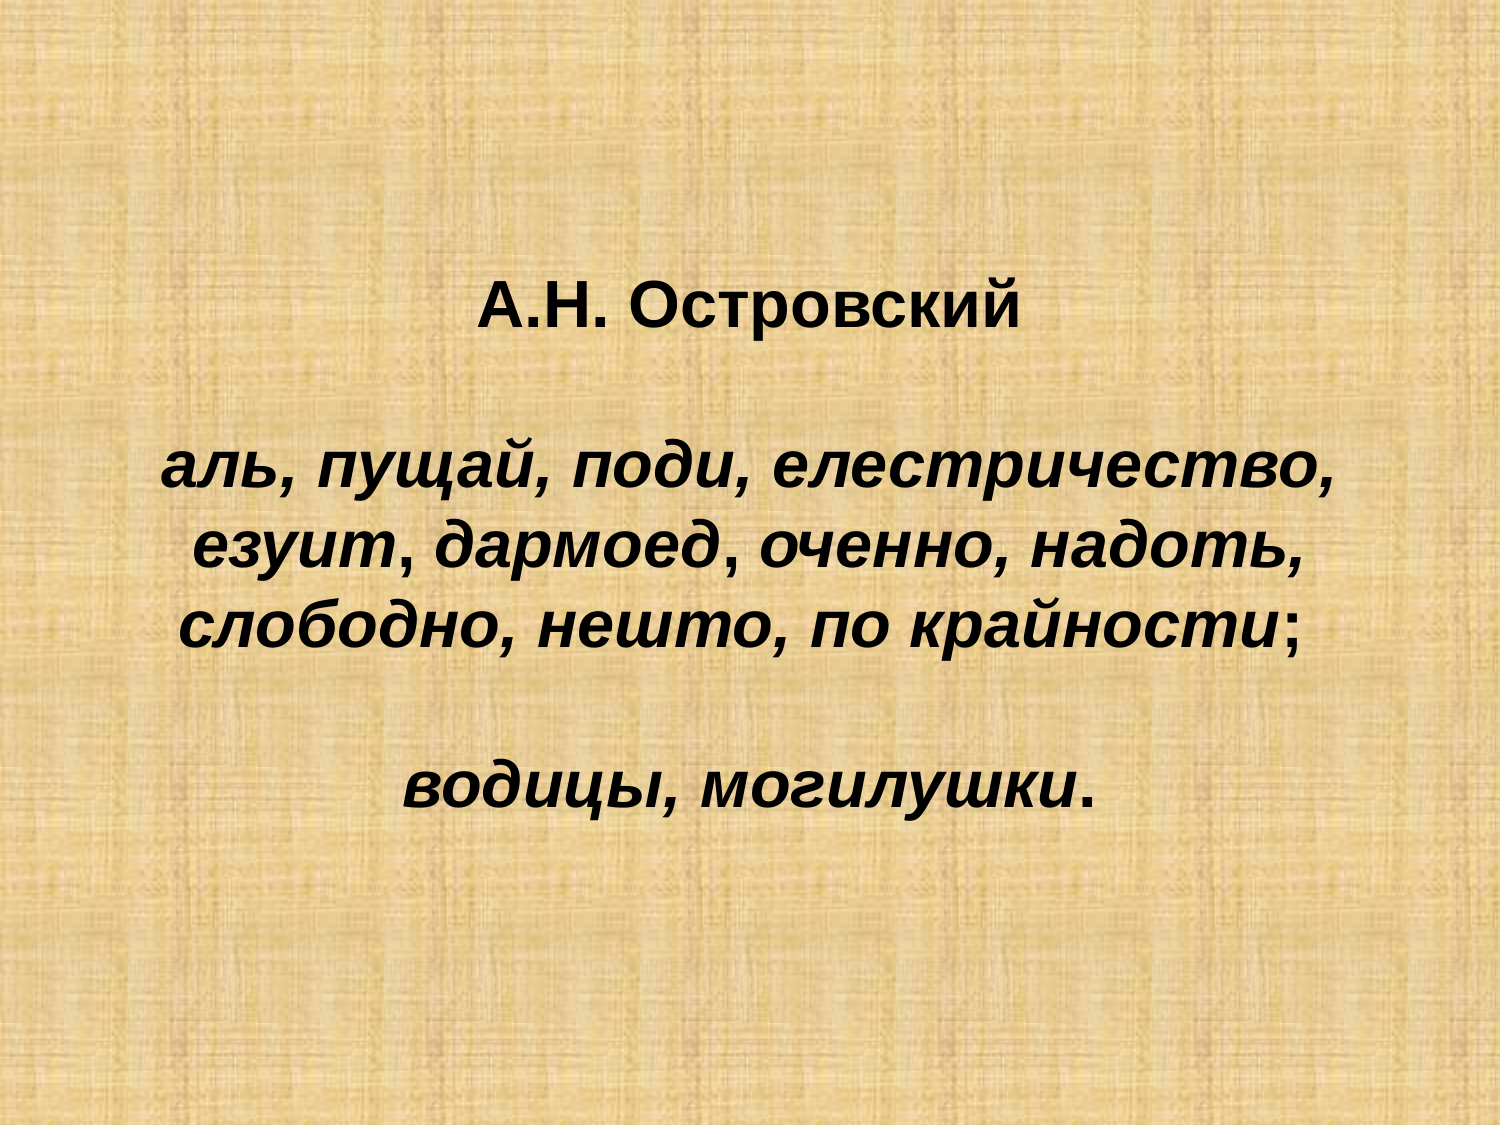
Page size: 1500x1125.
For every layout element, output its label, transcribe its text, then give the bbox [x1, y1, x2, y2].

text_box А.Н. Островский аль, пущай, поди, елестричество, езуит, дармоед, оченно, надоть, слободно, нешто, по крайности; водицы, могилушки. [100, 253, 1400, 828]
picture [0, 0, 1500, 1125]
